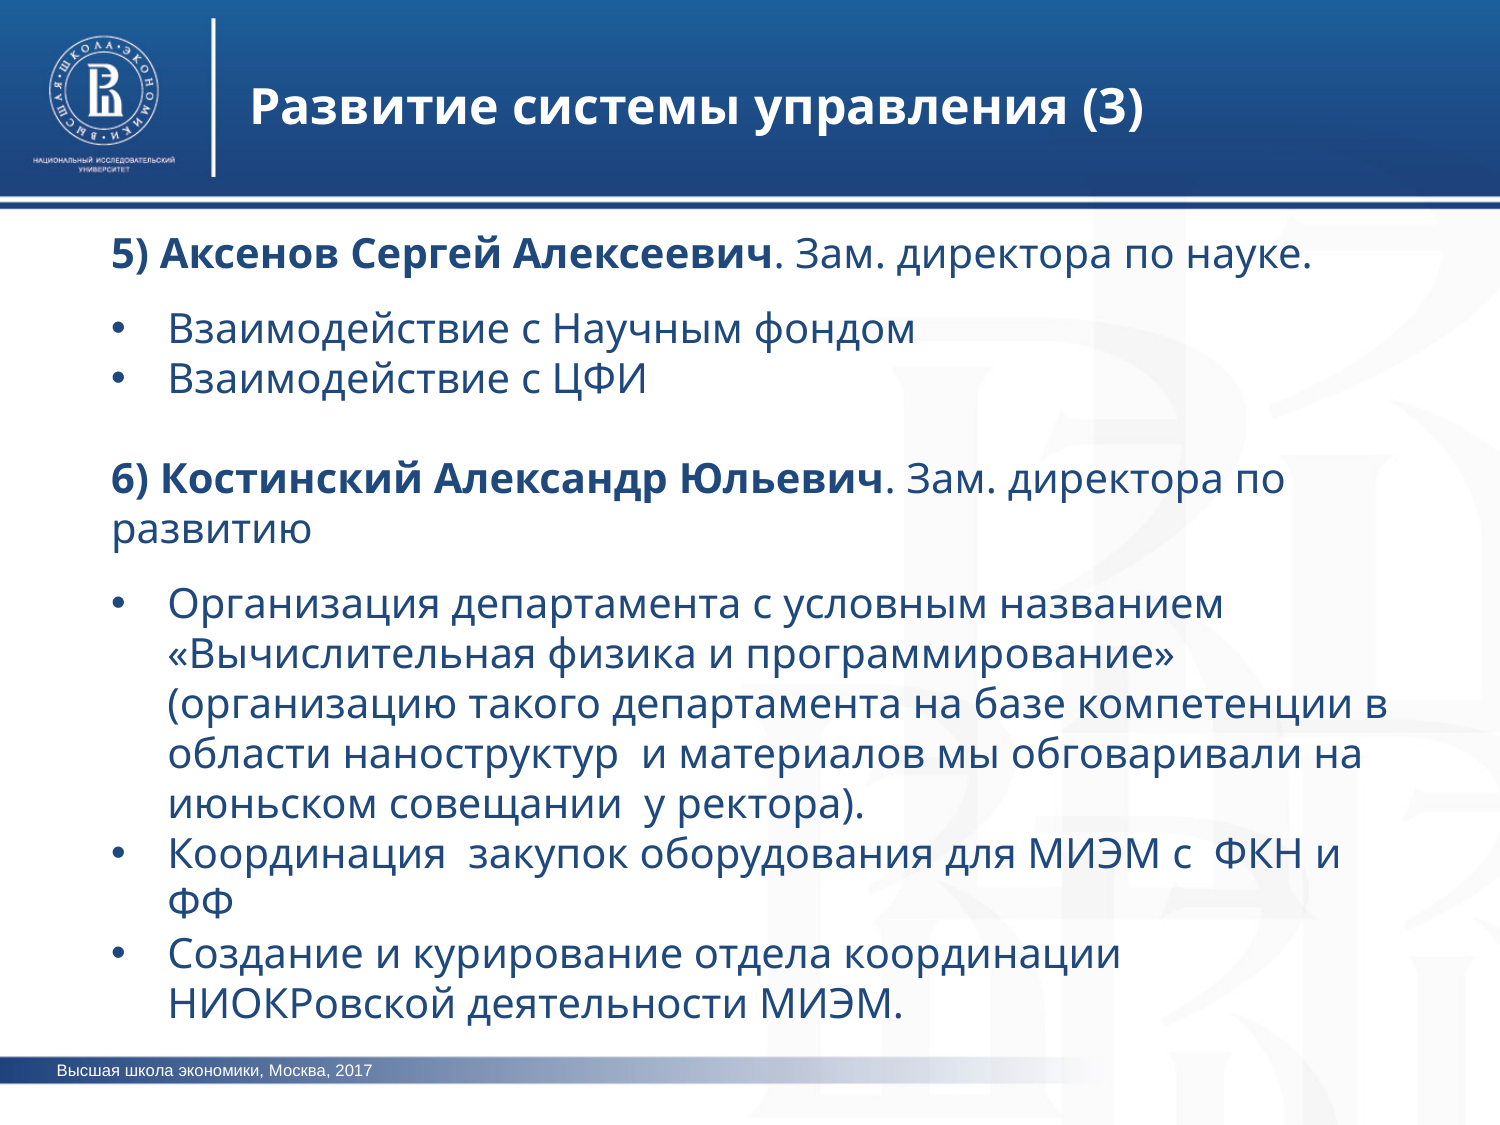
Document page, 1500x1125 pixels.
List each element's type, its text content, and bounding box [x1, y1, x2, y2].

text_box 5) Аксенов Сергей Алексеевич. Зам. директора по науке. Взаимодействие с Научным фондом Взаимодействие с ЦФИ 6) Костинский Александр Юльевич. Зам. директора по развитию Организация департамента с условным названием «Вычислительная физика и программирование» (организацию такого департамента на базе компетенции в области наноструктур и материалов мы обговаривали на июньском совещании у ректора). Координация закупок оборудования для МИЭМ с ФКН и ФФ Создание и курирование отдела координации НИОКРовской деятельности МИЭМ. [96, 219, 1415, 1085]
text_box Высшая школа экономики, Москва, 2017 [41, 1052, 722, 1093]
text_box Развитие системы управления (3) [234, 70, 1322, 139]
picture [0, 0, 1500, 1125]
